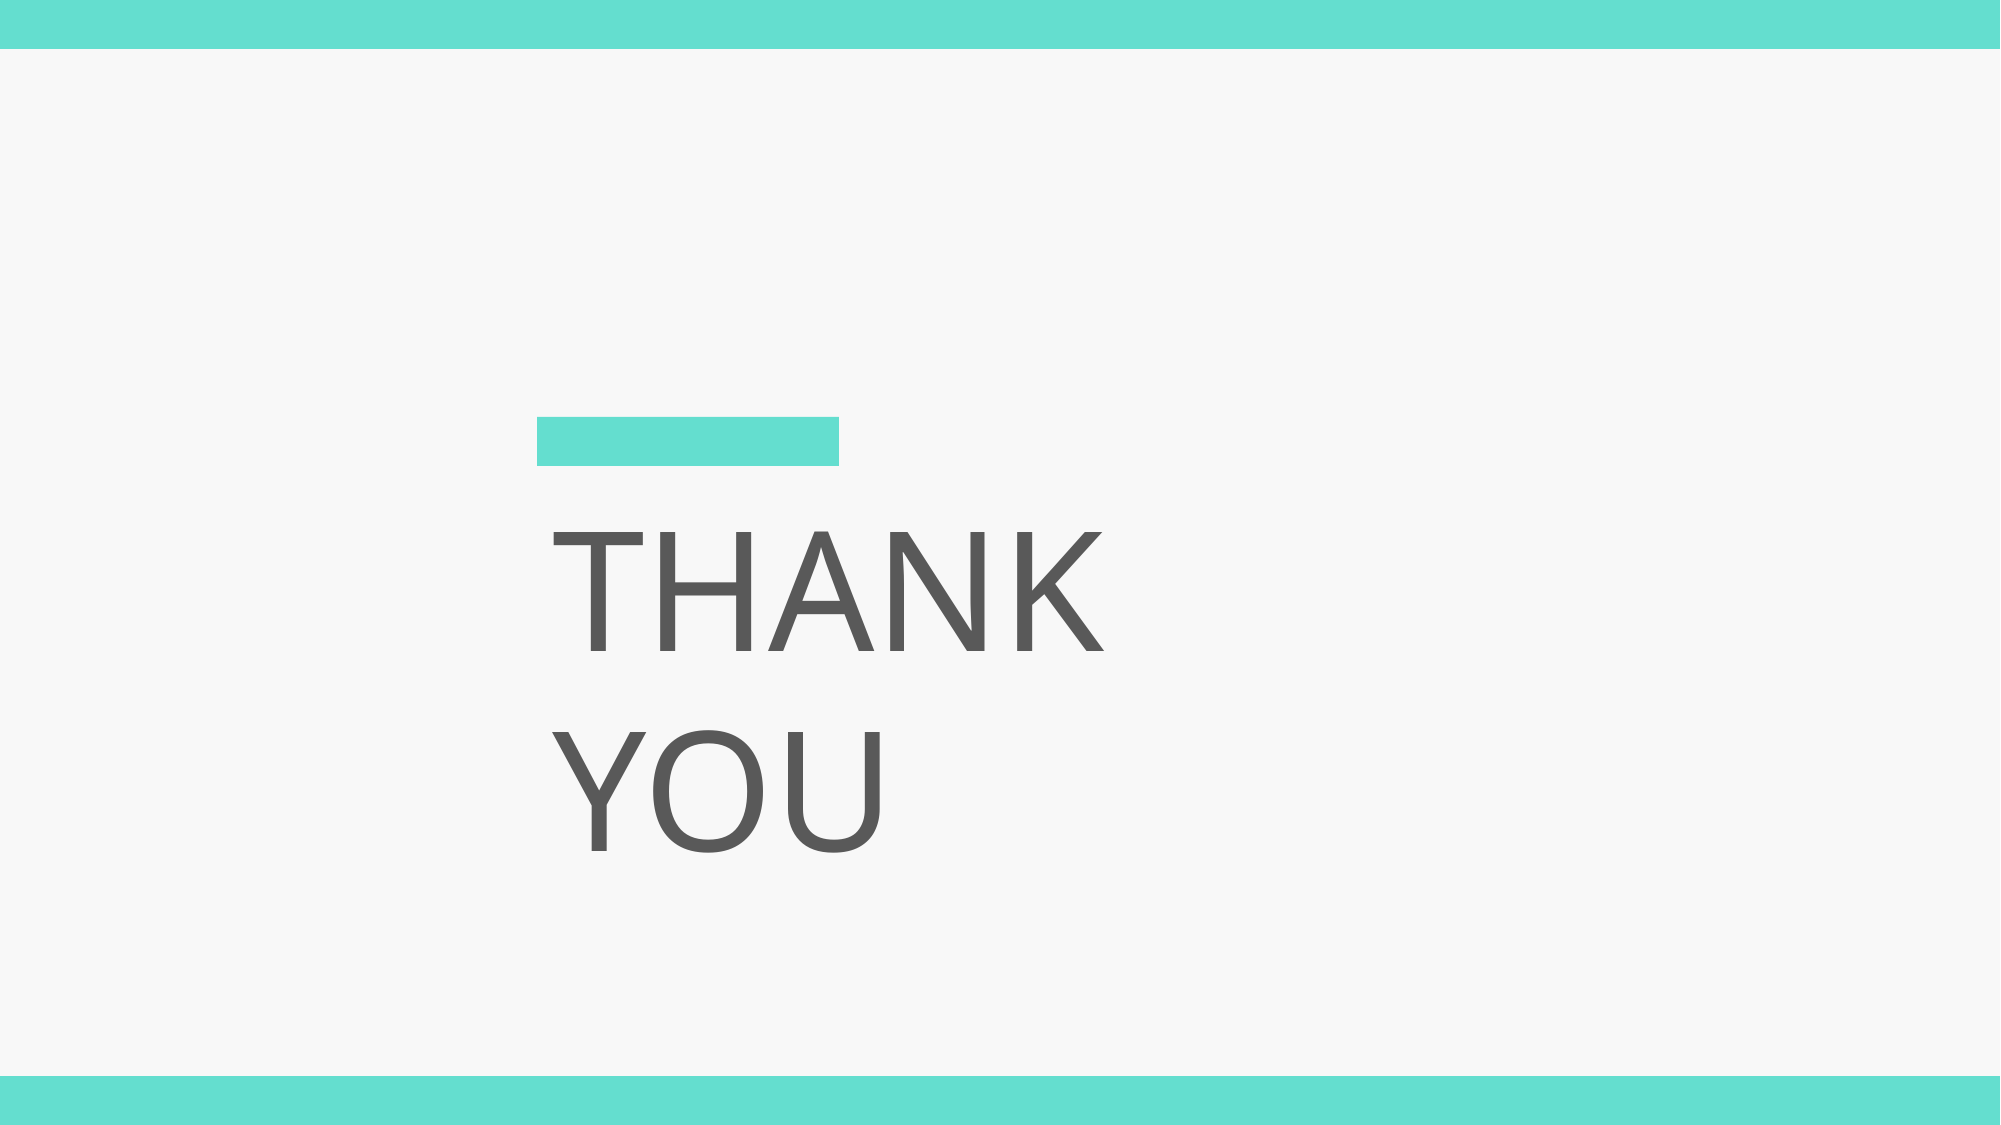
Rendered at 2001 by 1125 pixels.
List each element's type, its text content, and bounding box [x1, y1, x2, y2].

text_box [0, 1075, 2000, 1125]
text_box [536, 416, 840, 467]
text_box [0, 0, 2000, 50]
text_box THANK YOU [537, 477, 1422, 893]
